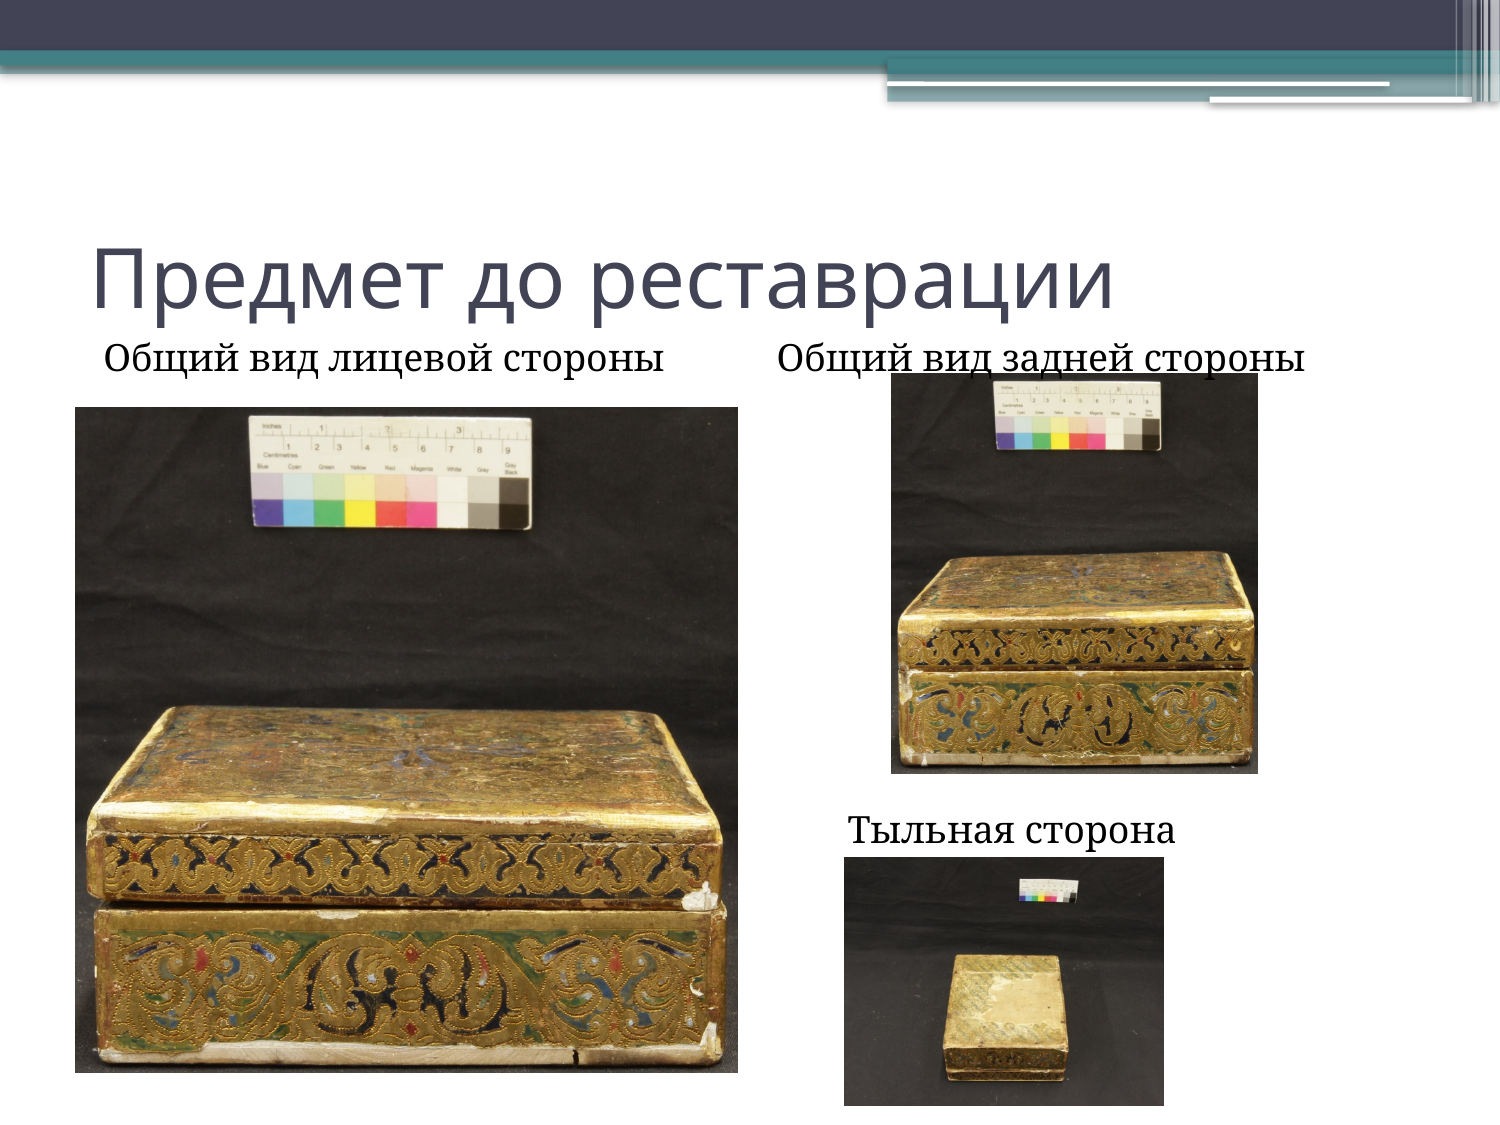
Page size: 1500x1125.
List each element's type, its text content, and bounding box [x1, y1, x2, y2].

text_box Общий вид задней стороны [761, 326, 1400, 386]
title Предмет до реставрации [75, 187, 1425, 363]
picture [844, 857, 1164, 1107]
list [891, 373, 1259, 774]
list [74, 407, 738, 1074]
text_box Общий вид лицевой стороны [88, 326, 715, 386]
text_box Тыльная сторона [832, 798, 1235, 859]
